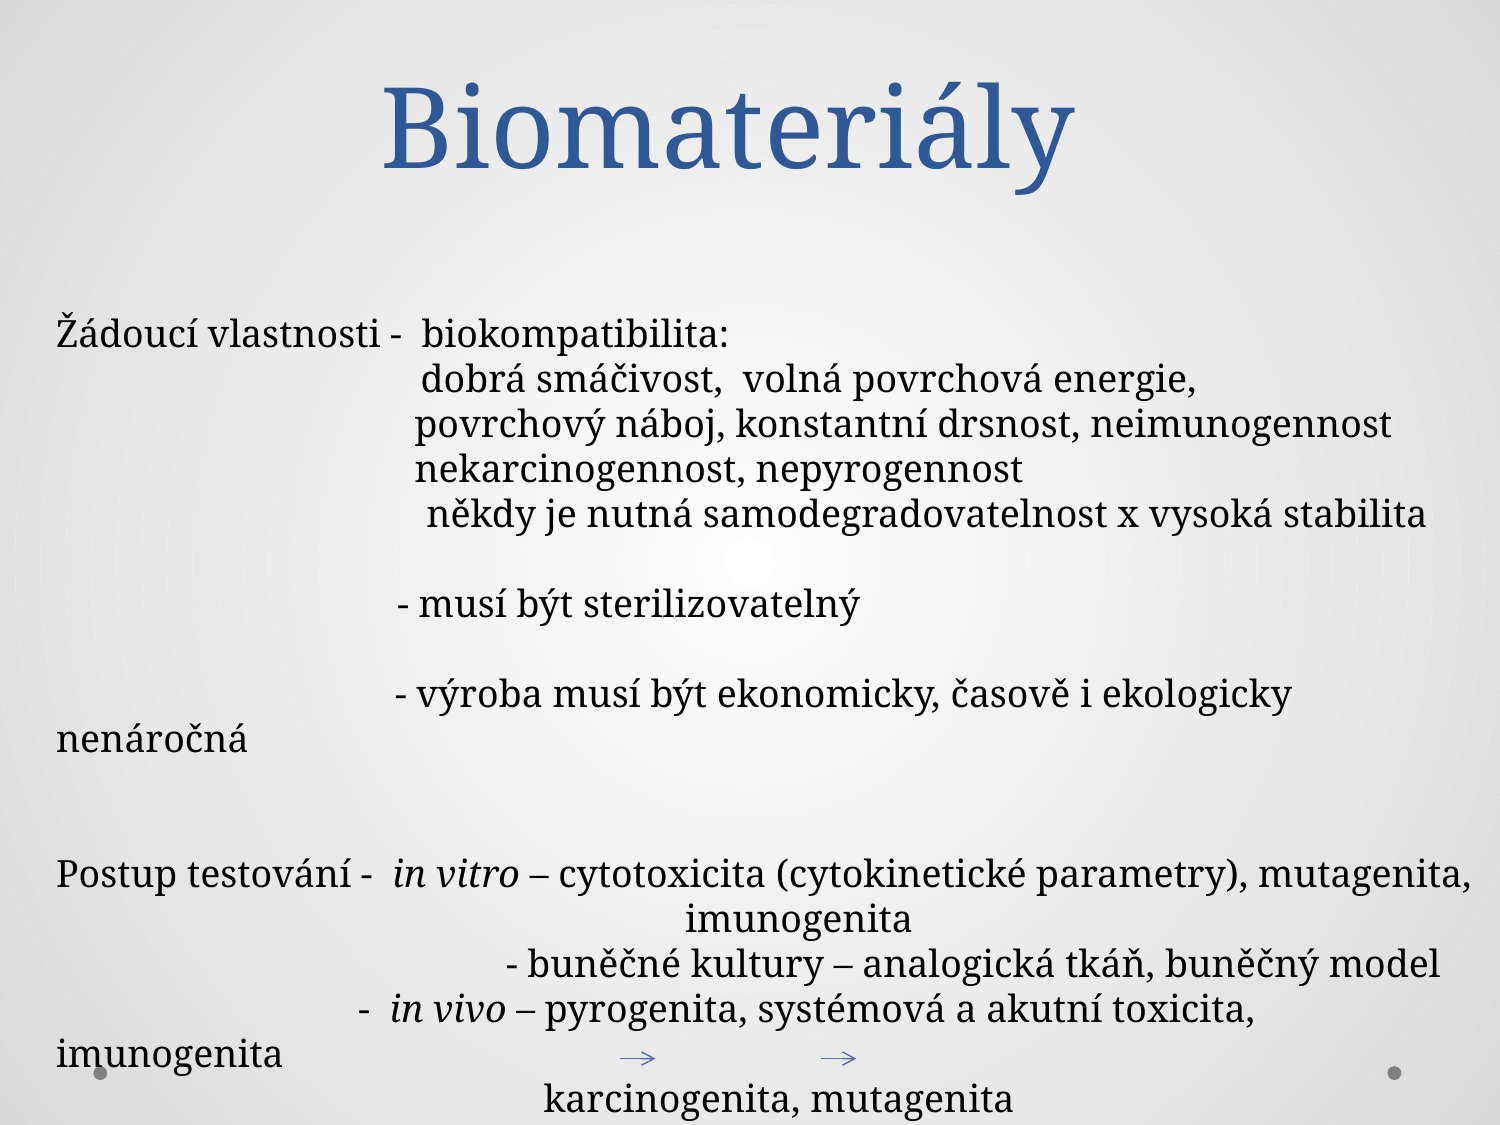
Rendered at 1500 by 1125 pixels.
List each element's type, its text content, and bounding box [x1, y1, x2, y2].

title Biomateriály [53, 0, 1404, 199]
text_box Žádoucí vlastnosti - biokompatibilita: dobrá smáčivost, volná povrchová energie, povrchový náboj, konstantní drsnost, neimunogennost nekarcinogennost, nepyrogennost někdy je nutná samodegradovatelnost x vysoká stabilita - musí být sterilizovatelný - výroba musí být ekonomicky, časově i ekologicky nenáročná Postup testování - in vitro – cytotoxicita (cytokinetické parametry), mutagenita, imunogenita - buněčné kultury – analogická tkáň, buněčný model - in vivo – pyrogenita, systémová a akutní toxicita, imunogenita karcinogenita, mutagenita - myši prasátka lidé [41, 257, 1500, 1125]
